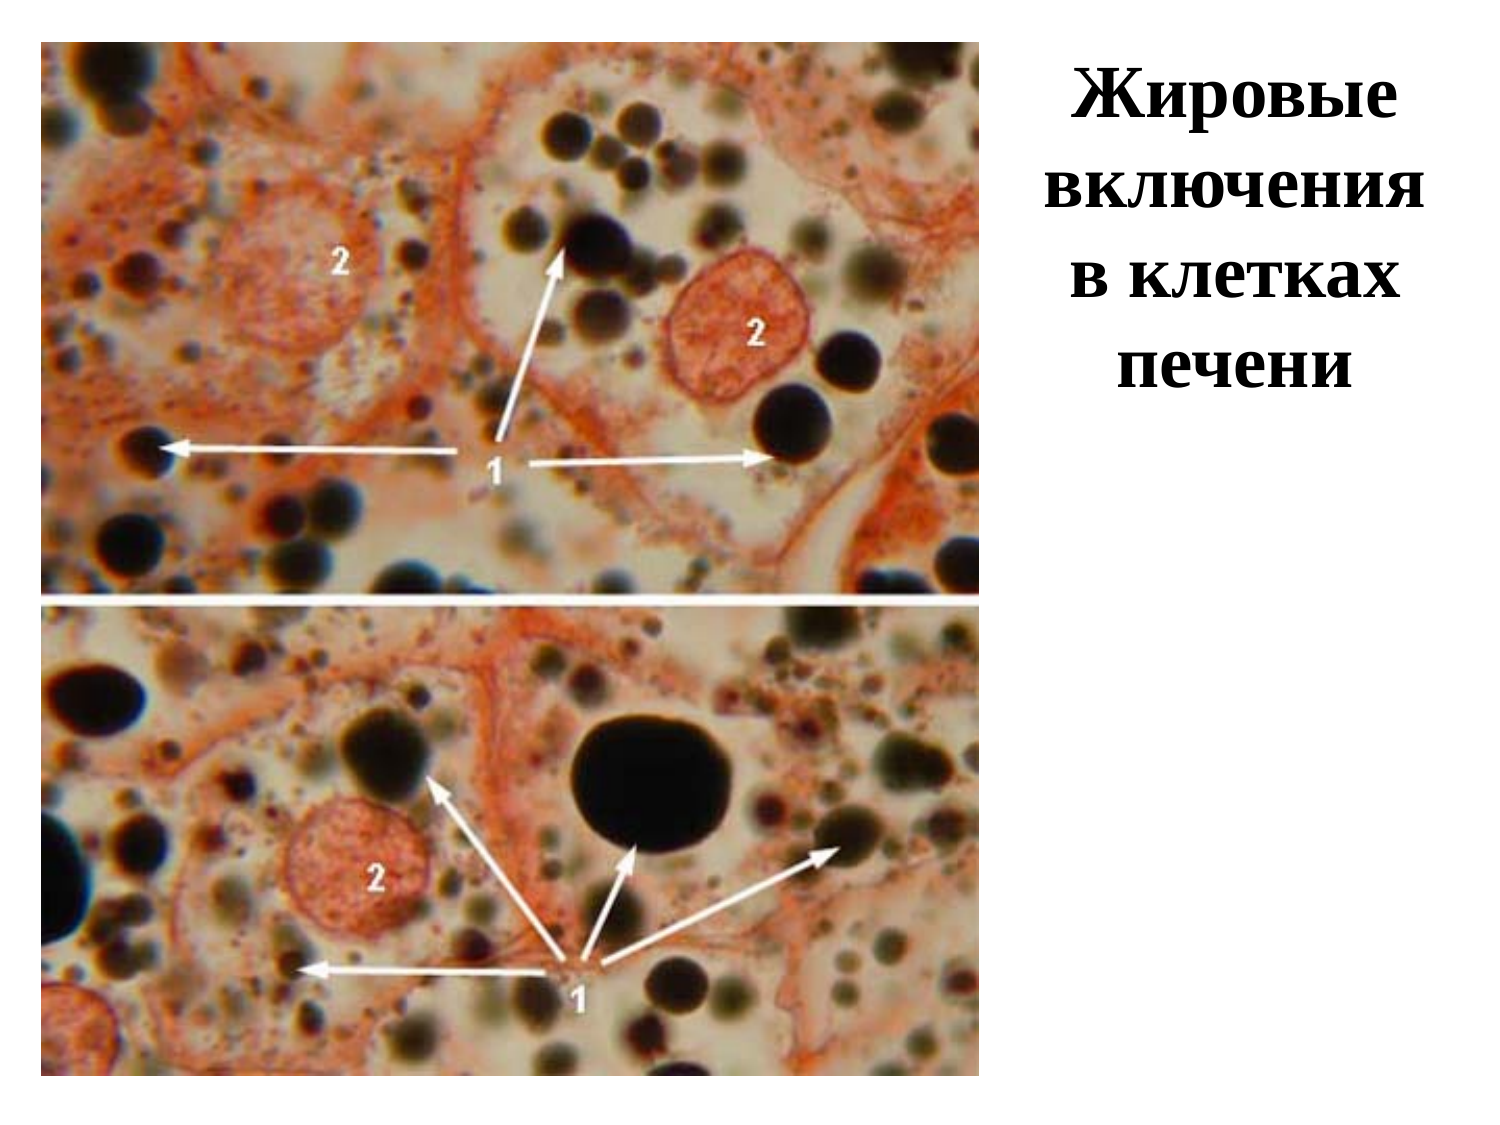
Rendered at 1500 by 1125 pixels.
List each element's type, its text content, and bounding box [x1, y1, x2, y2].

picture [41, 42, 979, 1077]
title Жировые включения в клетках печени [1021, 0, 1449, 445]
